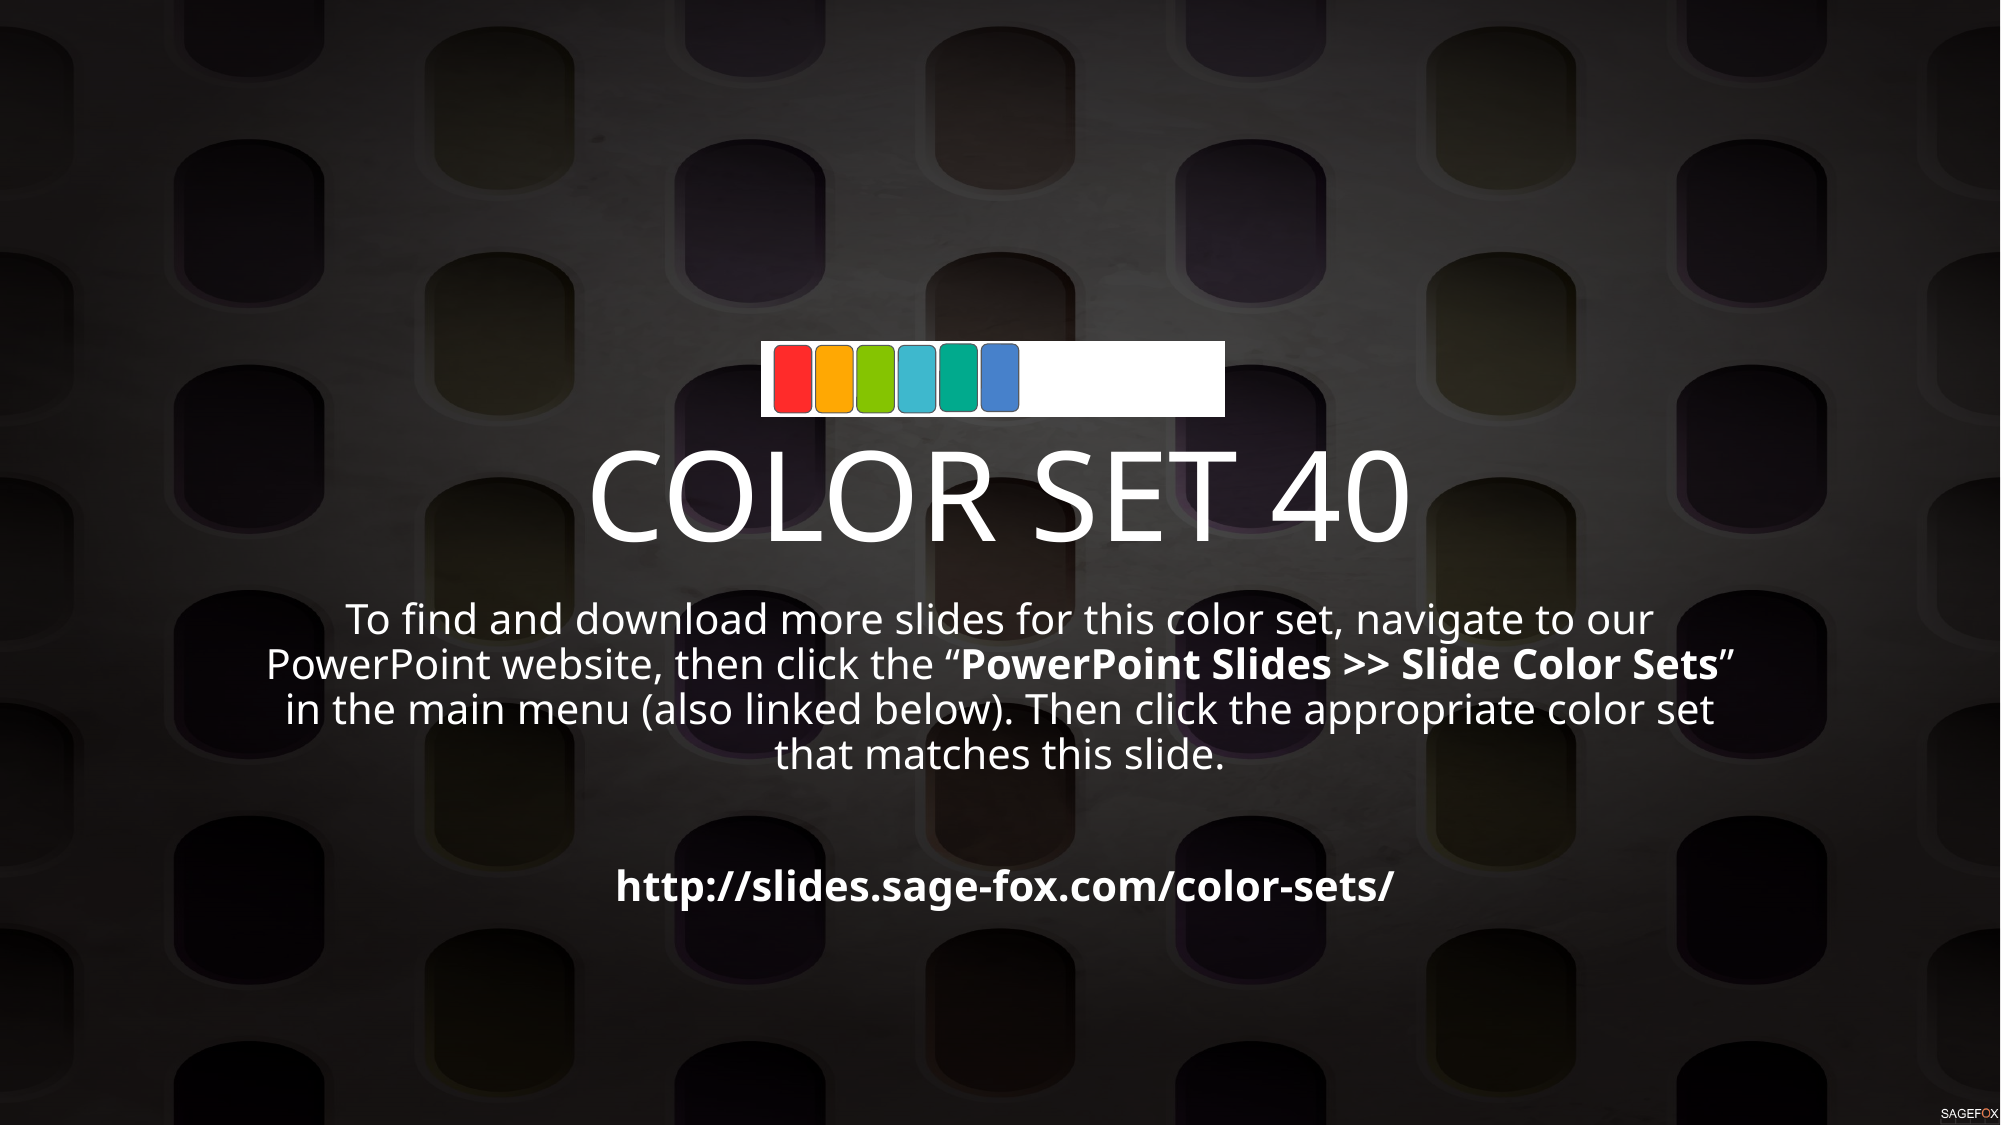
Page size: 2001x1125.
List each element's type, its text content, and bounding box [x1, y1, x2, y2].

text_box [761, 341, 1239, 422]
title COLOR SET 40 [249, 184, 1750, 576]
picture [0, 0, 2001, 1125]
subtitle To find and download more slides for this color set, navigate to our PowerPoint website, then click the “PowerPoint Slides >> Slide Color Sets” in the main menu (also linked below). Then click the appropriate color set that matches this slide. http://slides.sage-fox.com/color-sets/ [249, 590, 1750, 863]
